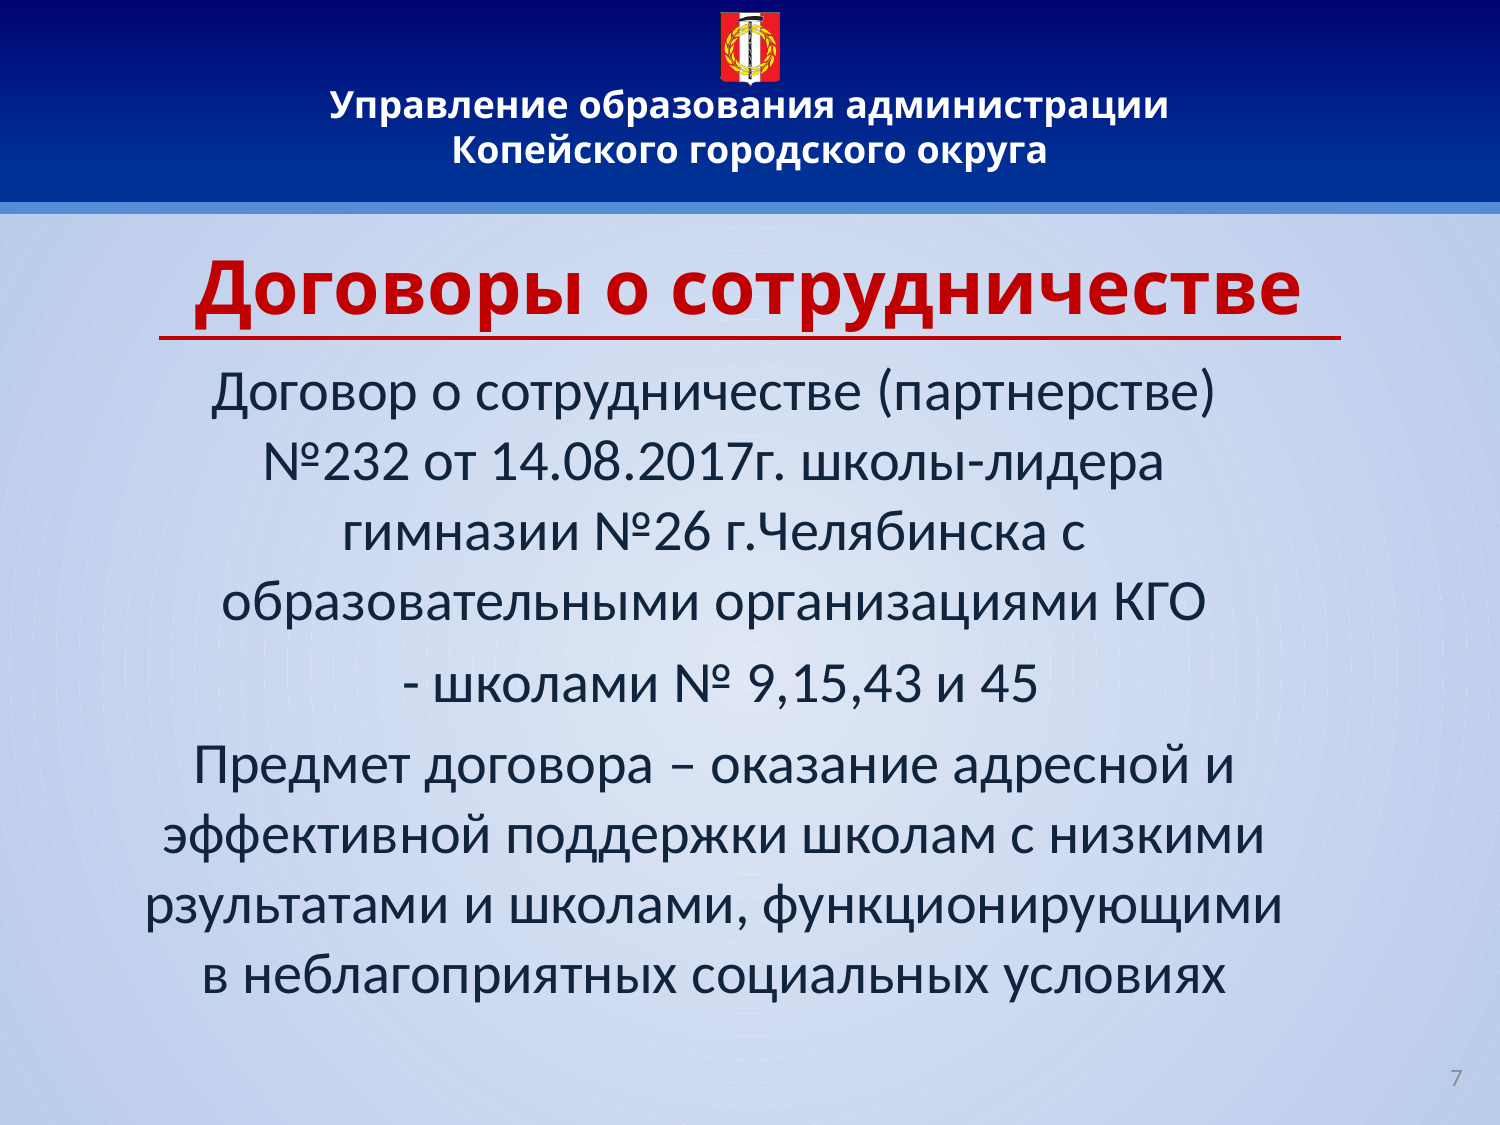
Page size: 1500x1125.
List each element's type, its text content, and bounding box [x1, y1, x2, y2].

slide_number 7 [1128, 1046, 1478, 1107]
list Договор о сотрудничестве (партнерстве) №232 от 14.08.2017г. школы-лидера гимназии №26 г.Челябинска с образовательными организациями КГО - школами № 9,15,43 и 45 Предмет договора – оказание адресной и эффективной поддержки школам с низкими рзультатами и школами, функционирующими в неблагоприятных социальных условиях [123, 344, 1306, 1054]
title Договоры о сотрудничестве [157, 219, 1341, 350]
picture [720, 12, 780, 87]
